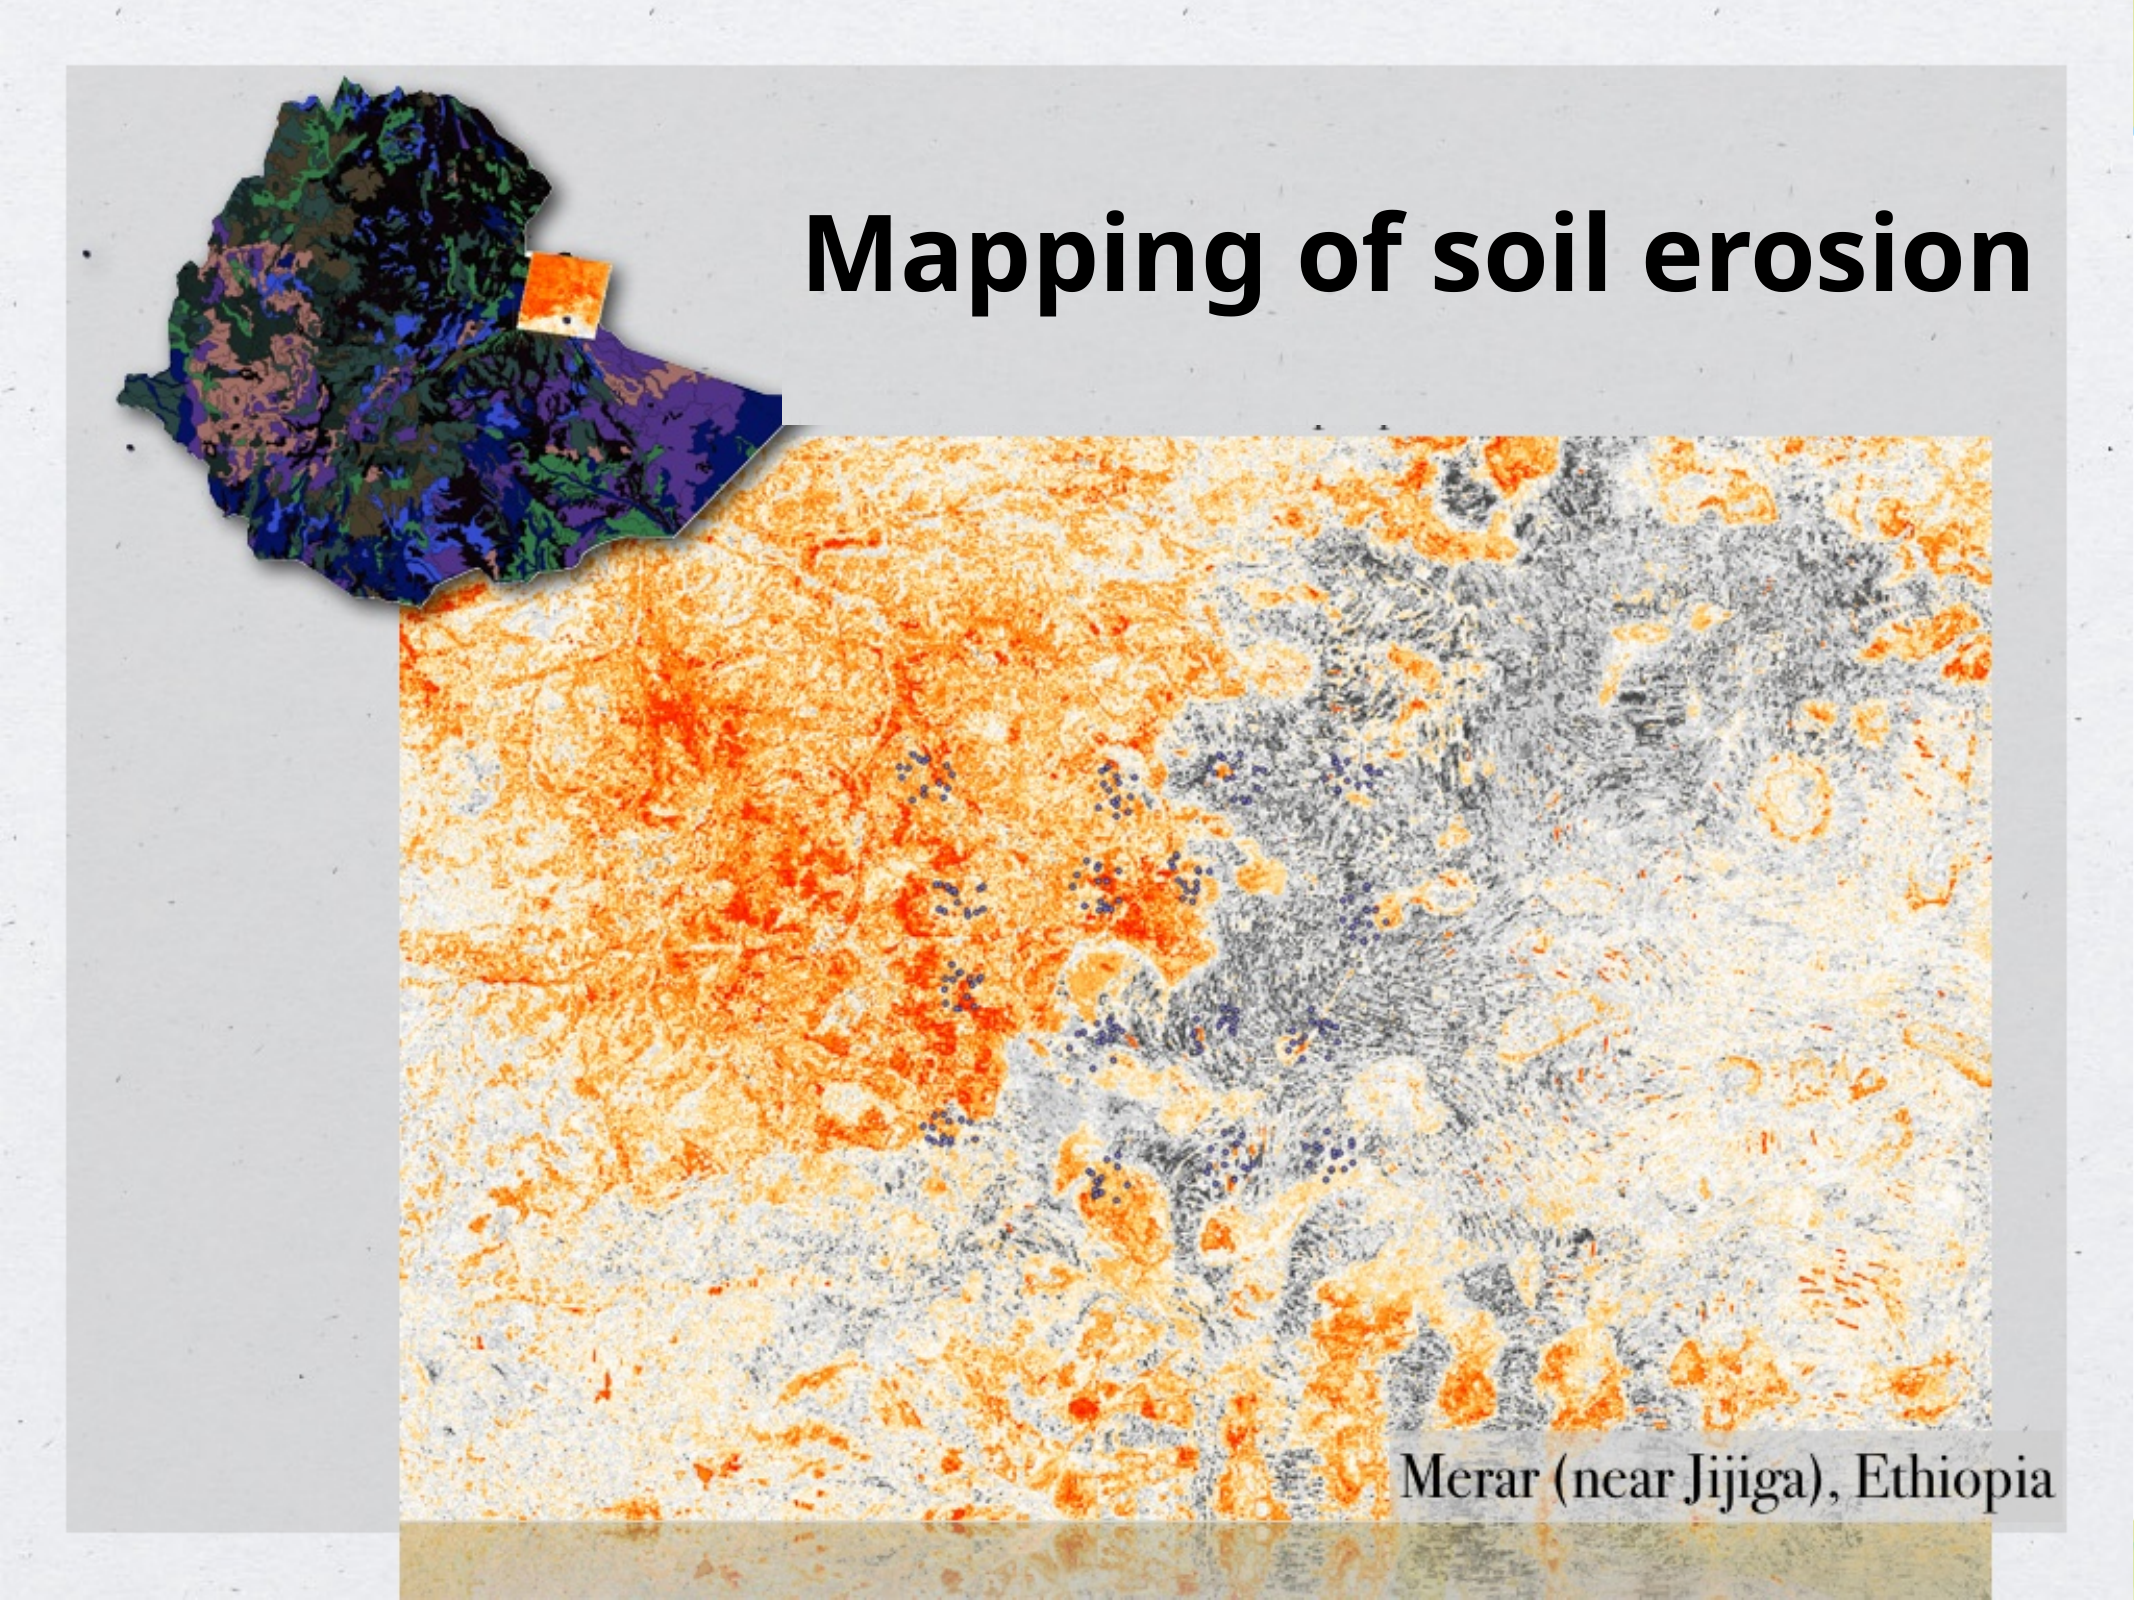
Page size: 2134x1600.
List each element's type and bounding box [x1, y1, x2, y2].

text_box [781, 88, 1802, 425]
picture [0, 0, 2134, 1600]
